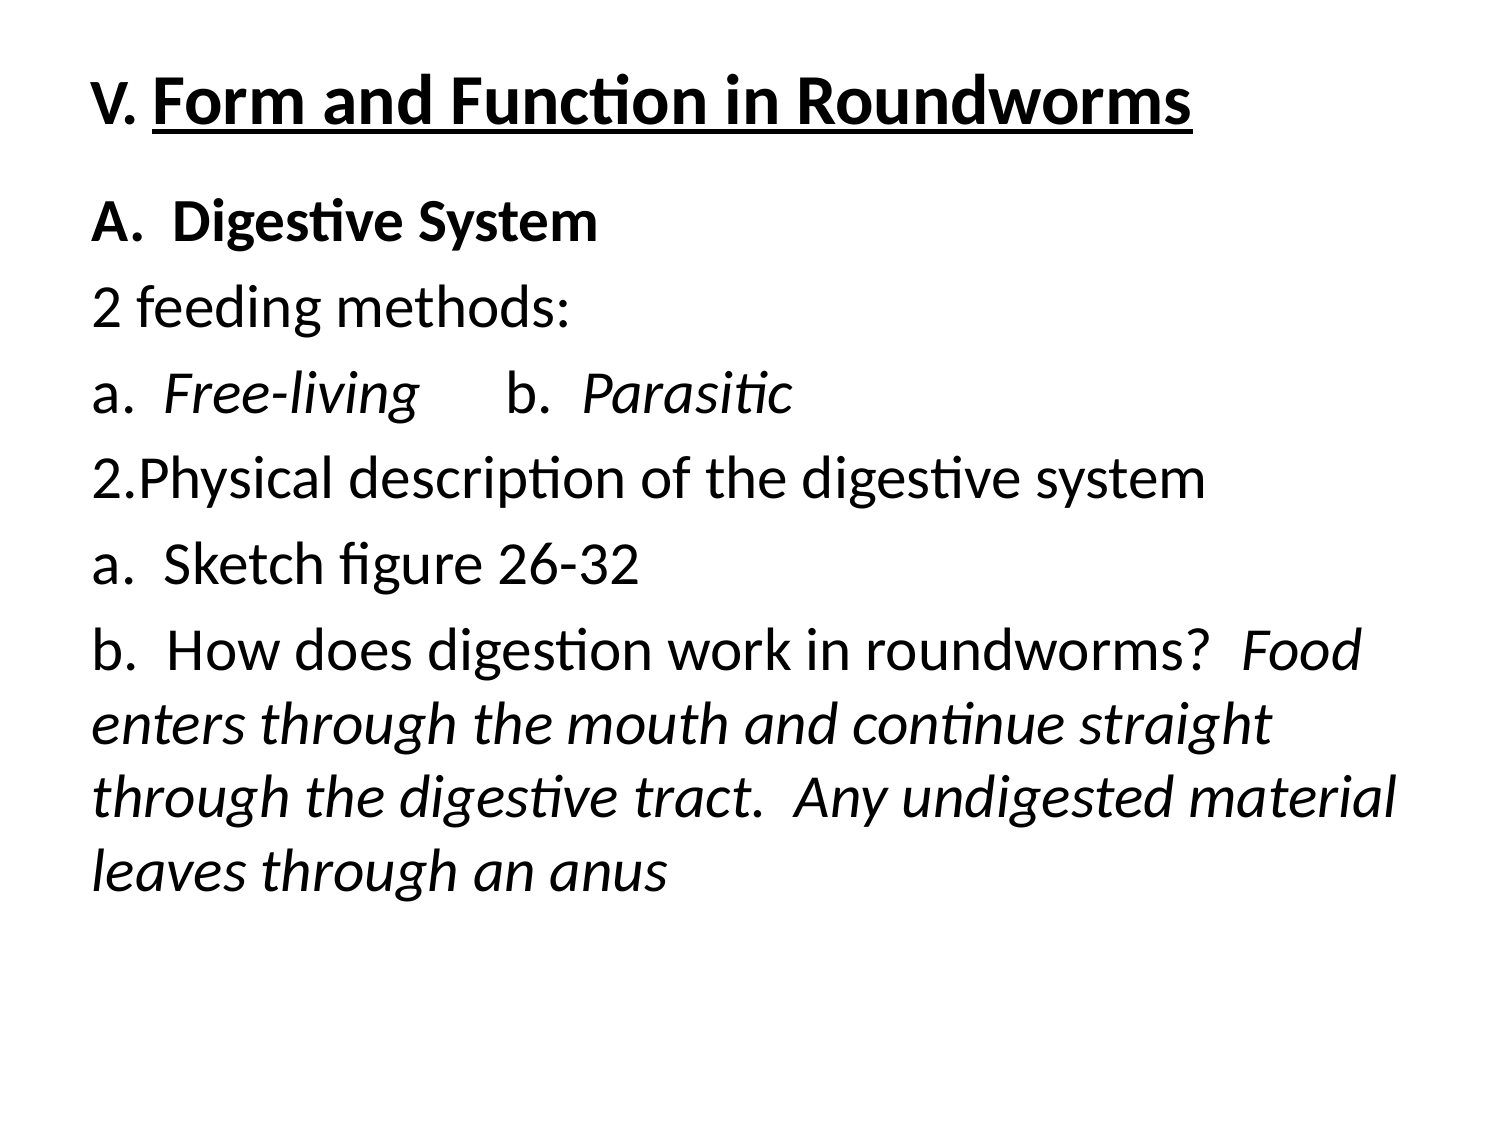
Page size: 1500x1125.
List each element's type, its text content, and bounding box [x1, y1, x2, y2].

title V. Form and Function in Roundworms [75, 45, 1425, 233]
list A. Digestive System 2 feeding methods: a. Free-living b. Parasitic 2.Physical description of the digestive system a. Sketch figure 26-32 b. How does digestion work in roundworms? Food enters through the mouth and continue straight through the digestive tract. Any undigested material leaves through an anus [76, 172, 1427, 916]
